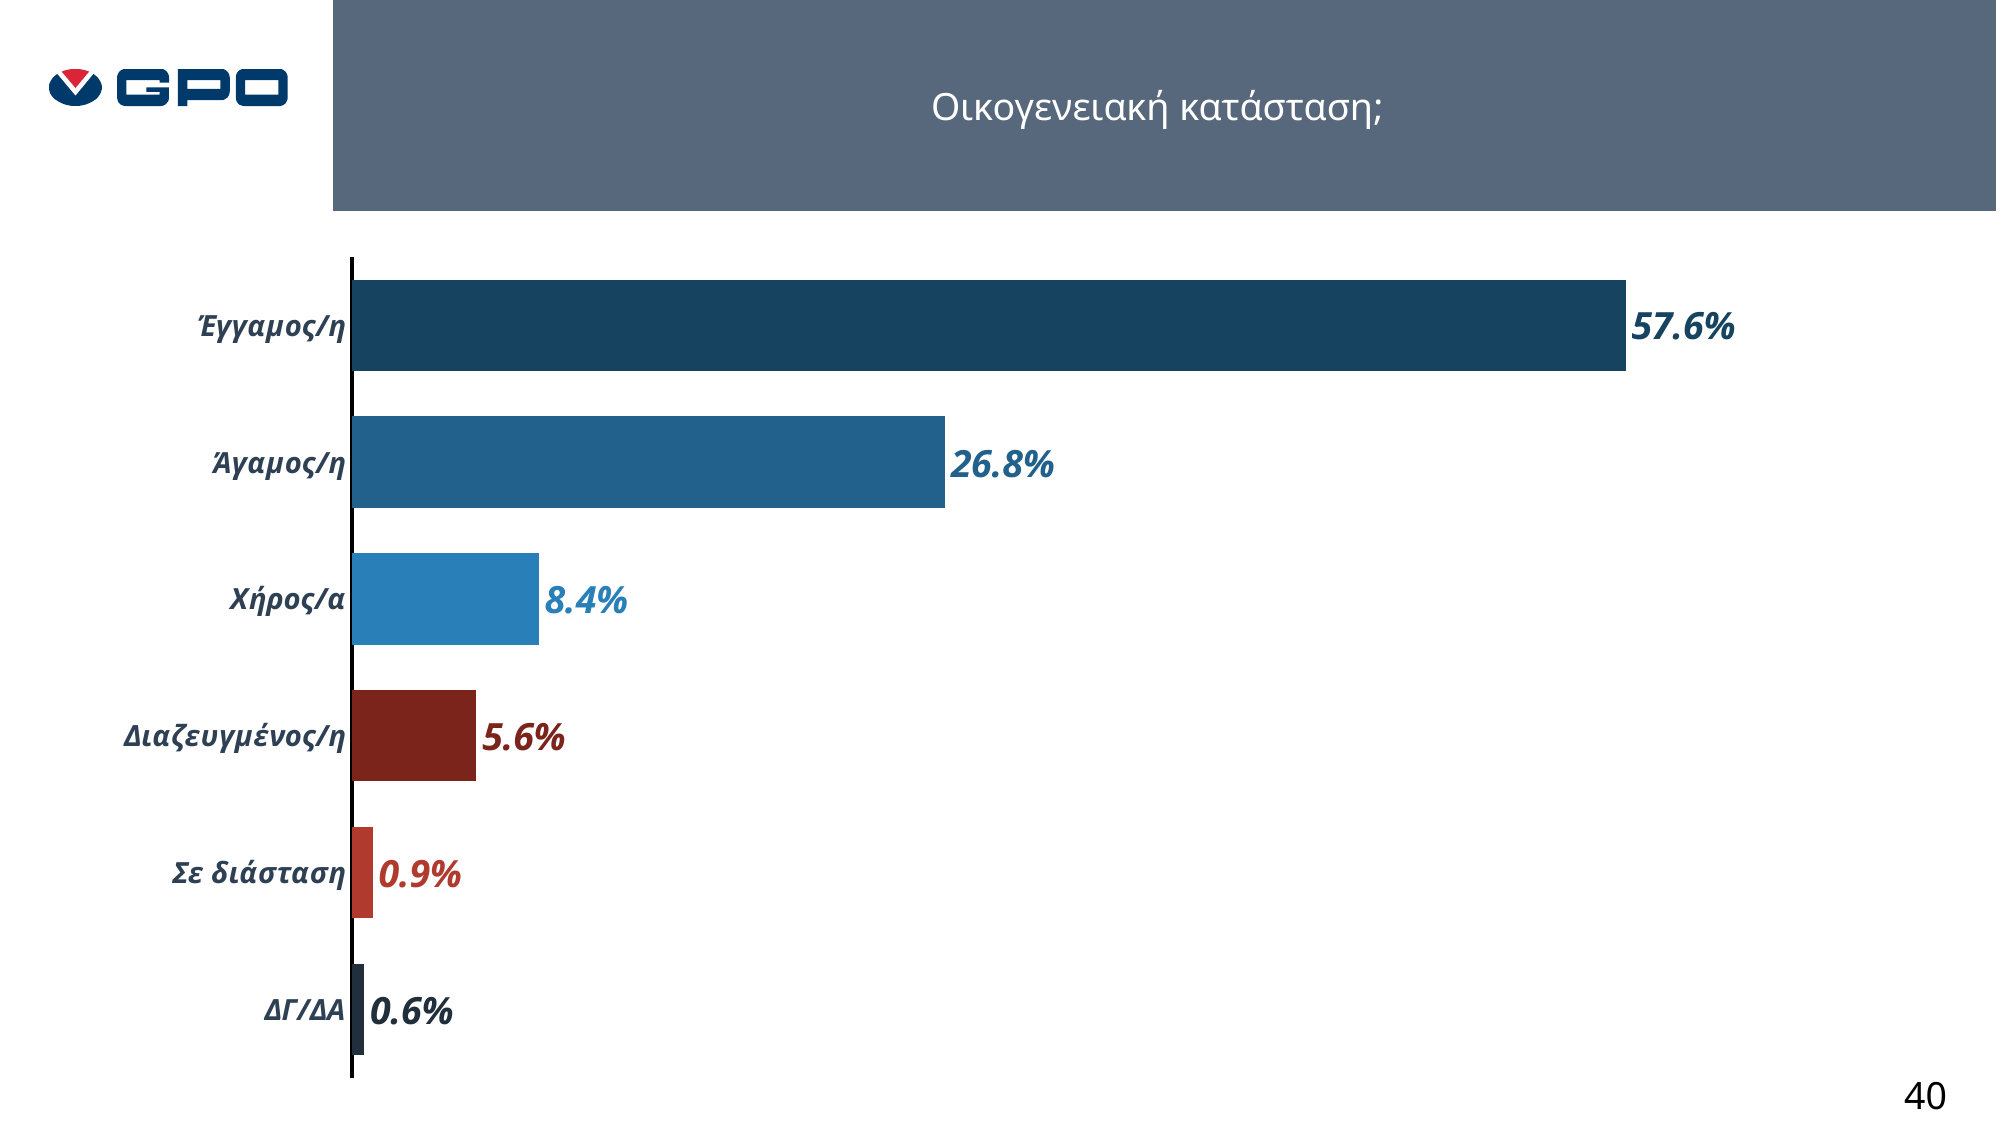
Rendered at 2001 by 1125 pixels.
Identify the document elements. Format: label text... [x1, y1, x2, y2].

text_box Οικογενειακή κατάσταση; [332, 0, 1997, 211]
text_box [48, 69, 288, 106]
chart [0, 211, 2000, 1124]
